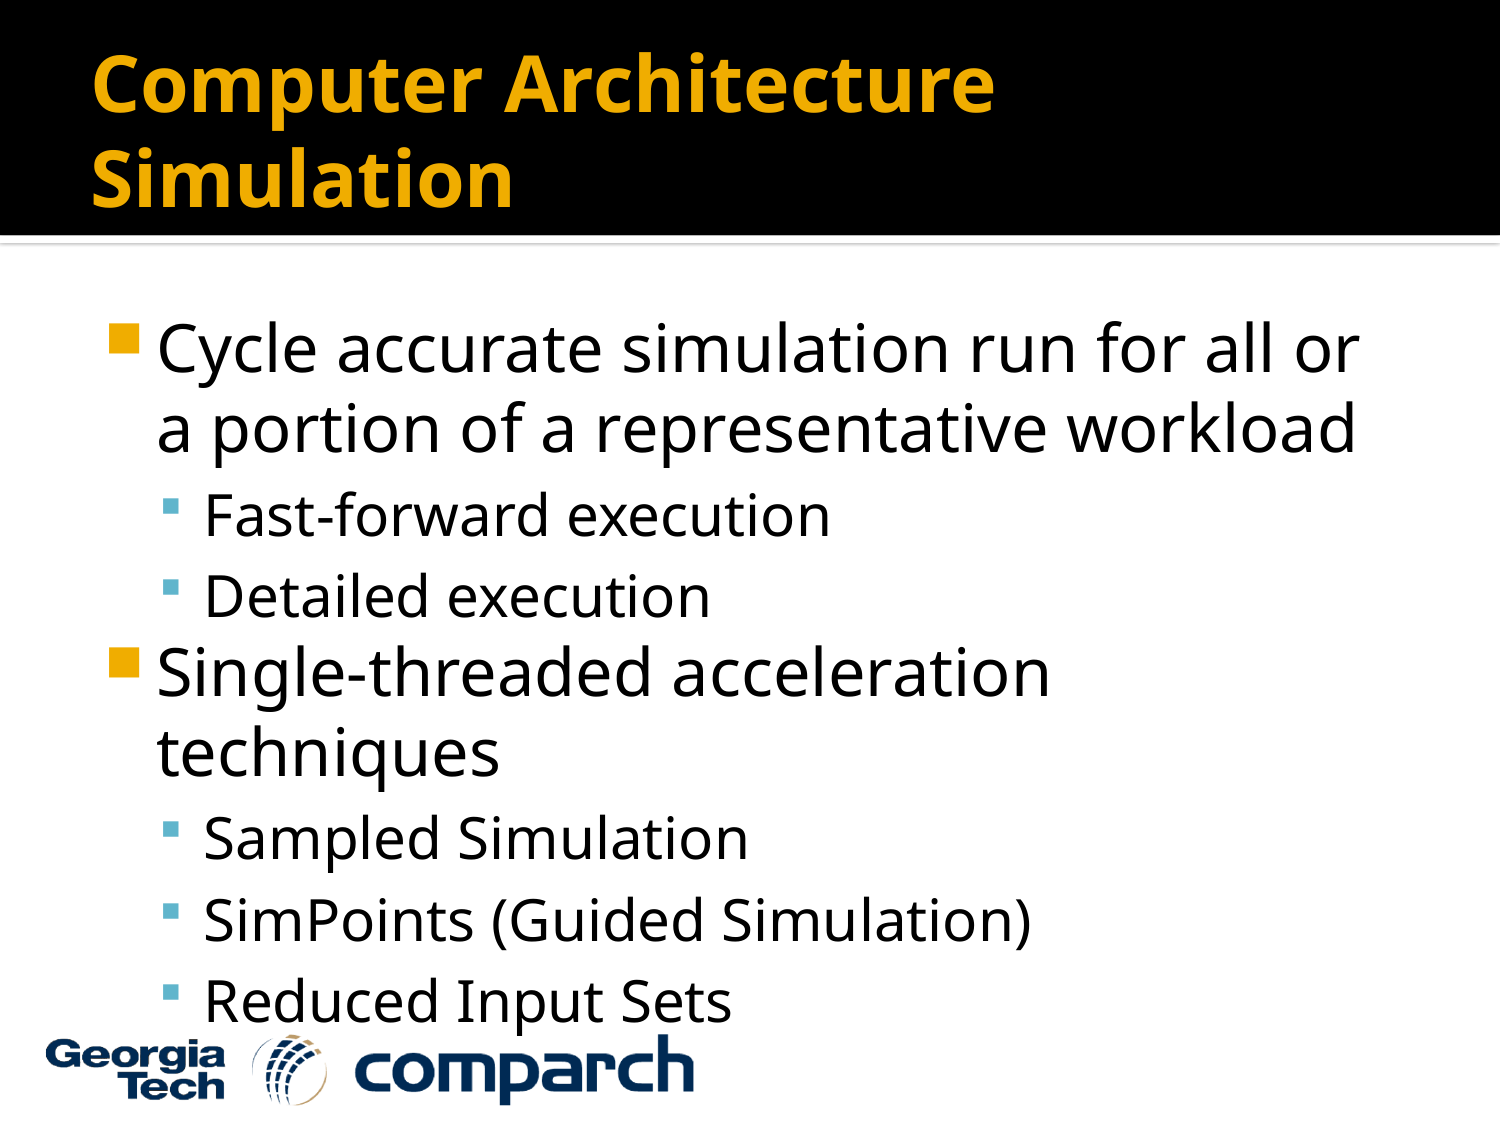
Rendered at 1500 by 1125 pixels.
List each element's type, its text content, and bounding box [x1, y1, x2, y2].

title Computer Architecture Simulation [75, 25, 1425, 231]
picture [38, 1019, 697, 1114]
list Cycle accurate simulation run for all or a portion of a representative workload Fast-forward execution Detailed execution Single-threaded acceleration techniques Sampled Simulation SimPoints (Guided Simulation) Reduced Input Sets [75, 291, 1425, 1050]
